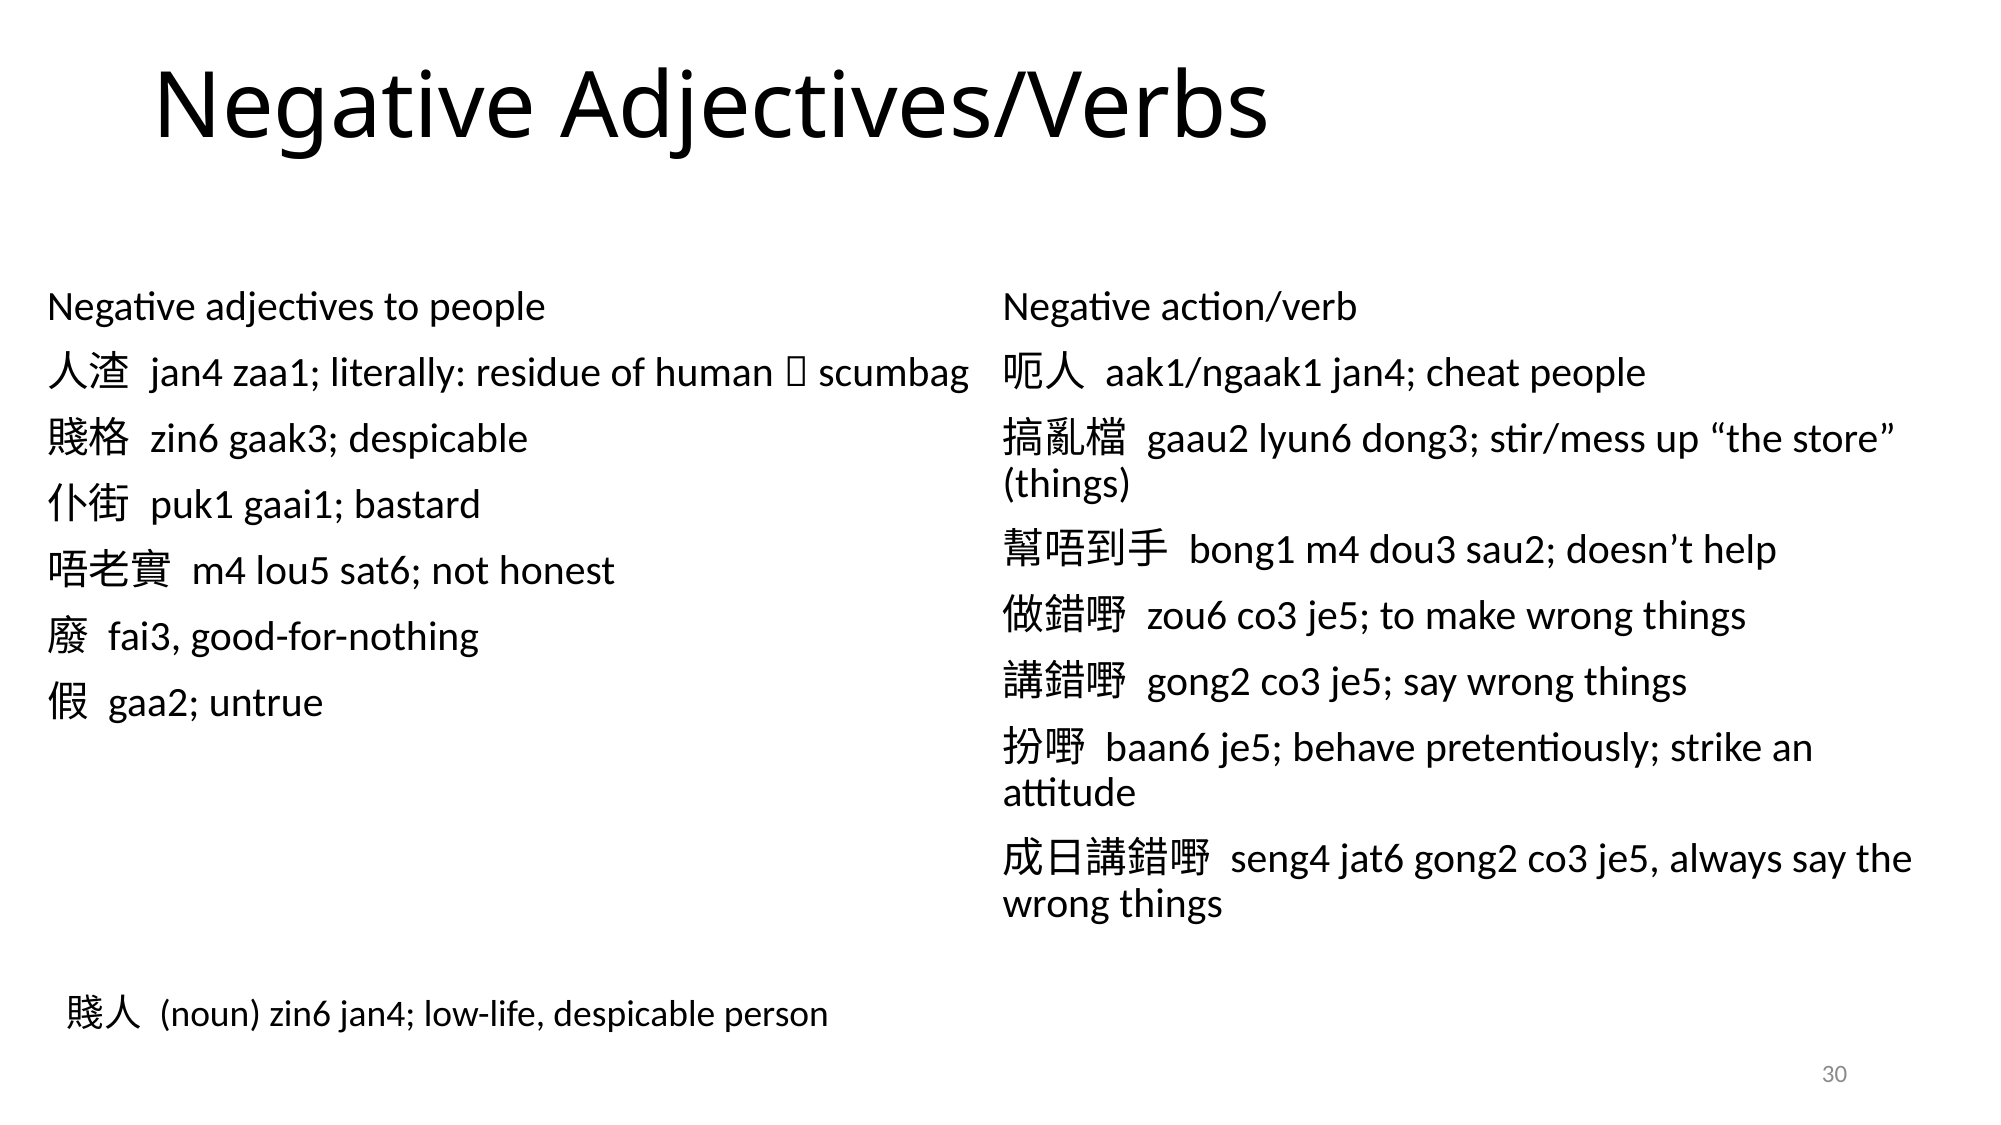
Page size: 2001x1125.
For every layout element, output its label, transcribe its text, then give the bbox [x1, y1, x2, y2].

title Negative Adjectives/Verbs [137, 0, 1863, 217]
text_box 賤人 (noun) zin6 jan4; low-life, despicable person [52, 982, 1053, 1042]
text_box Negative action/verb 呃人 aak1/ngaak1 jan4; cheat people 搞亂檔 gaau2 lyun6 dong3; stir/mess up “the store” (things) 幫唔到手 bong1 m4 dou3 sau2; doesn’t help 做錯嘢 zou6 co3 je5; to make wrong things 講錯嘢 gong2 co3 je5; say wrong things 扮嘢 baan6 je5; behave pretentiously; strike an attitude 成日講錯嘢 seng4 jat6 gong2 co3 je5, always say the wrong things [987, 277, 1968, 1024]
list Negative adjectives to people 人渣 jan4 zaa1; literally: residue of human  scumbag 賤格 zin6 gaak3; despicable 仆街 puk1 gaai1; bastard 唔老實 m4 lou5 sat6; not honest 廢 fai3, good-for-nothing 假 gaa2; untrue [32, 277, 987, 1024]
slide_number 30 [1412, 1042, 1863, 1103]
